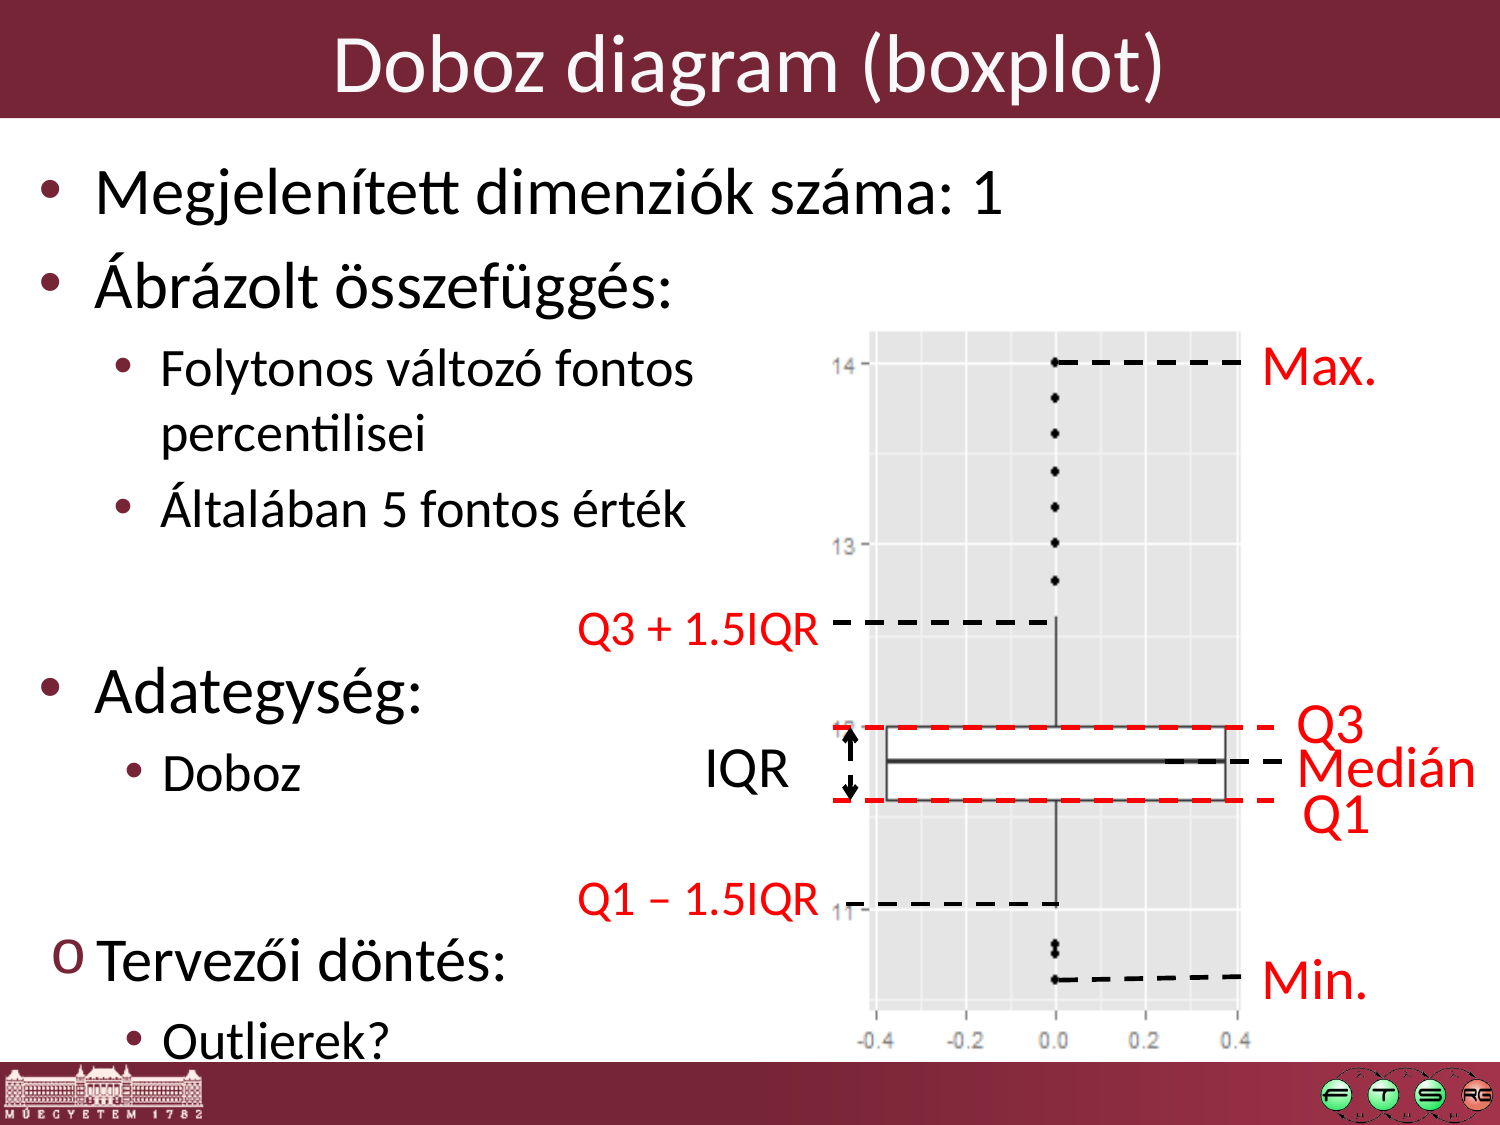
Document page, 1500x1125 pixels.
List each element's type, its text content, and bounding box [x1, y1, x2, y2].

text_box IQR [689, 722, 801, 807]
title Doboz diagram (boxplot) [0, 0, 1500, 119]
text_box Q1 [1288, 767, 1398, 853]
list Megjelenített dimenziók száma: 1 Ábrázolt összefüggés: Folytonos változó fontos percentilisei Általában 5 fontos érték Adategység: Doboz Tervezői döntés: Outlierek? [23, 140, 1477, 1083]
text_box Medián [1288, 722, 1494, 807]
picture [0, 1063, 209, 1123]
picture [1318, 1065, 1494, 1125]
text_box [1058, 976, 1243, 981]
picture [806, 287, 1283, 1059]
text_box Max. [1288, 319, 1421, 405]
text_box Min. [1288, 933, 1421, 1019]
text_box Q3 [1288, 677, 1392, 722]
text_box Q3 + 1.5IQR [562, 588, 801, 663]
text_box Q1 – 1.5IQR [562, 857, 801, 933]
